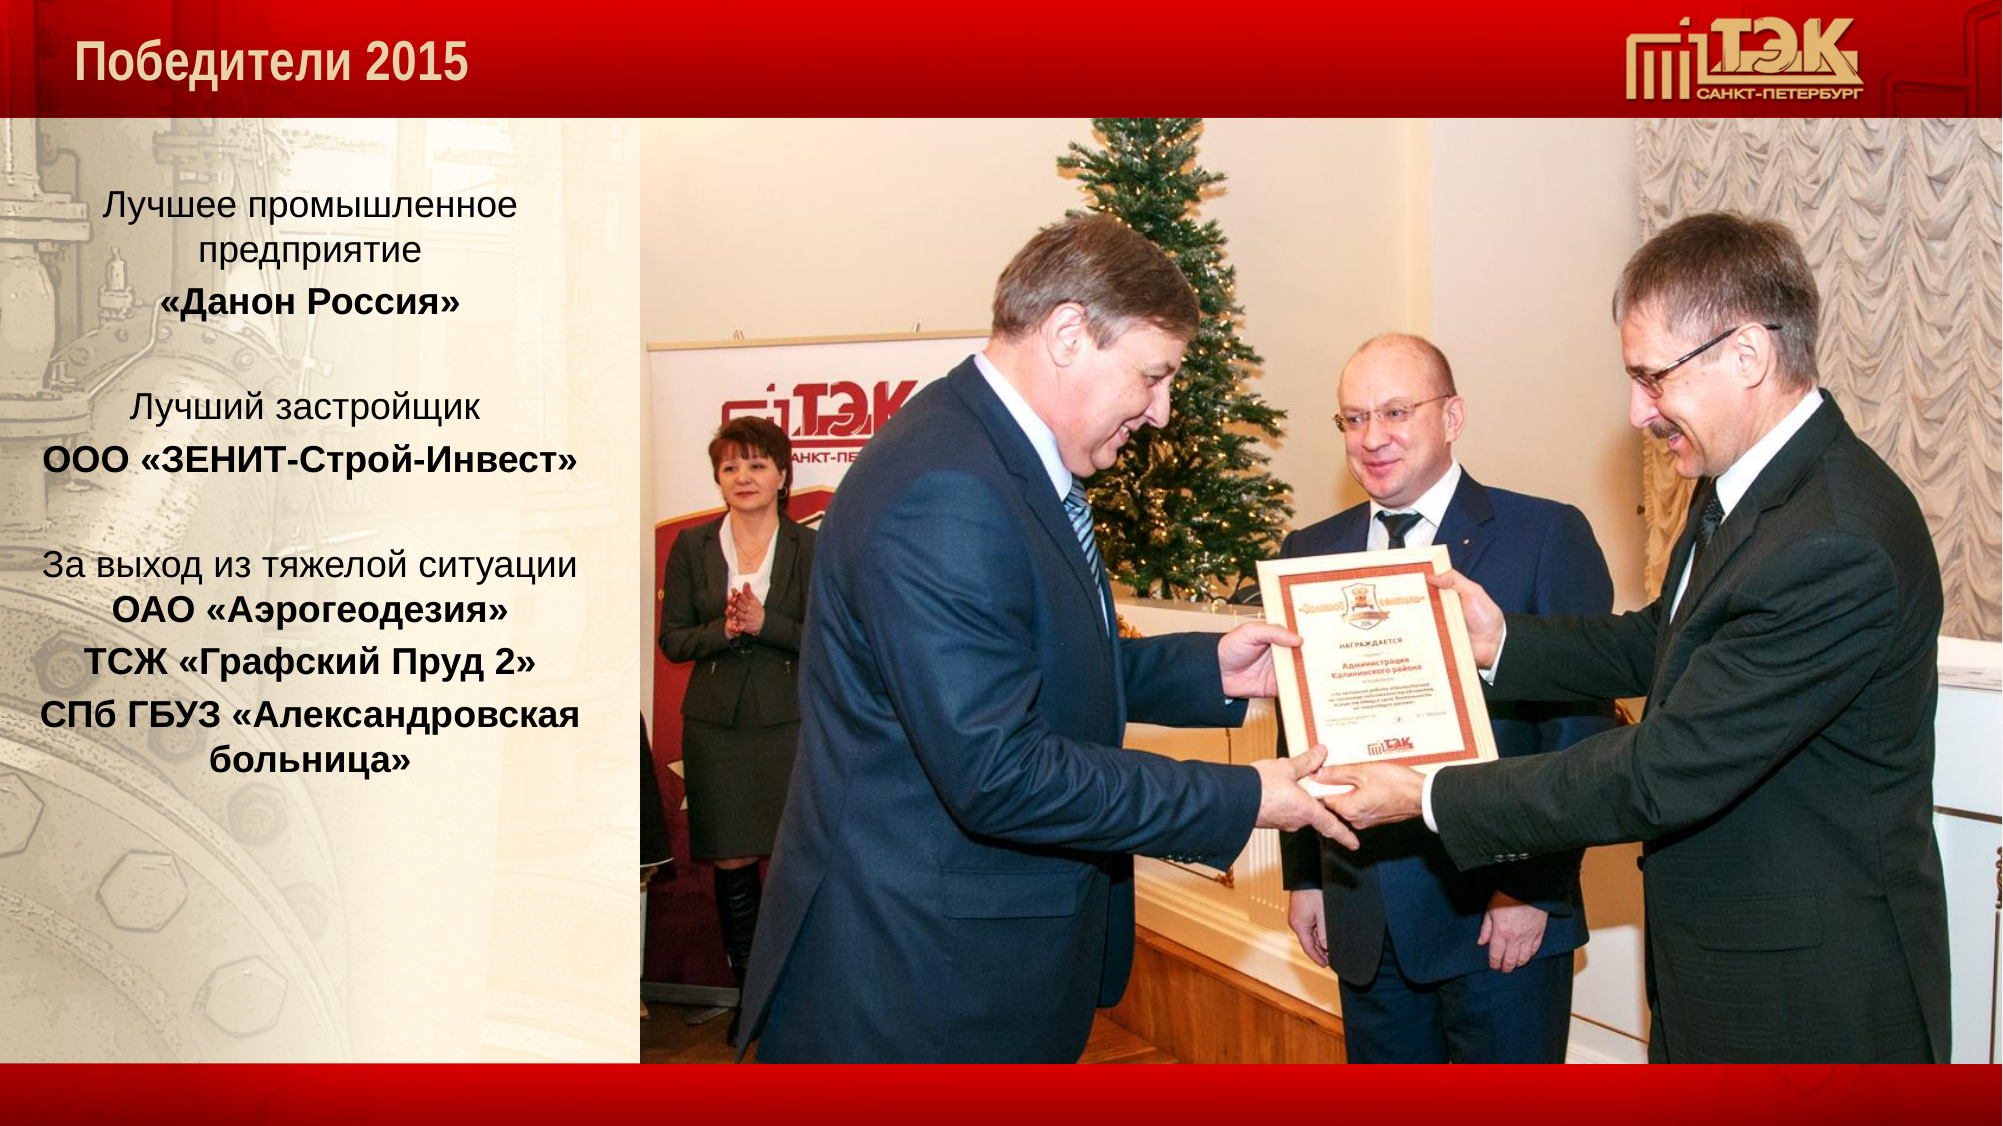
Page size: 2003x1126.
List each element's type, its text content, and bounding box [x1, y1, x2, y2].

picture [0, 0, 2003, 1126]
list Лучшее промышленное предприятие «Данон Россия» Лучший застройщик ООО «ЗЕНИТ-Строй-Инвест» За выход из тяжелой ситуации ОАО «Аэрогеодезия» ТСЖ «Графский Пруд 2» СПб ГБУЗ «Александровская больница» [0, 170, 621, 1029]
text_box Победители 2015 [56, 15, 1619, 102]
